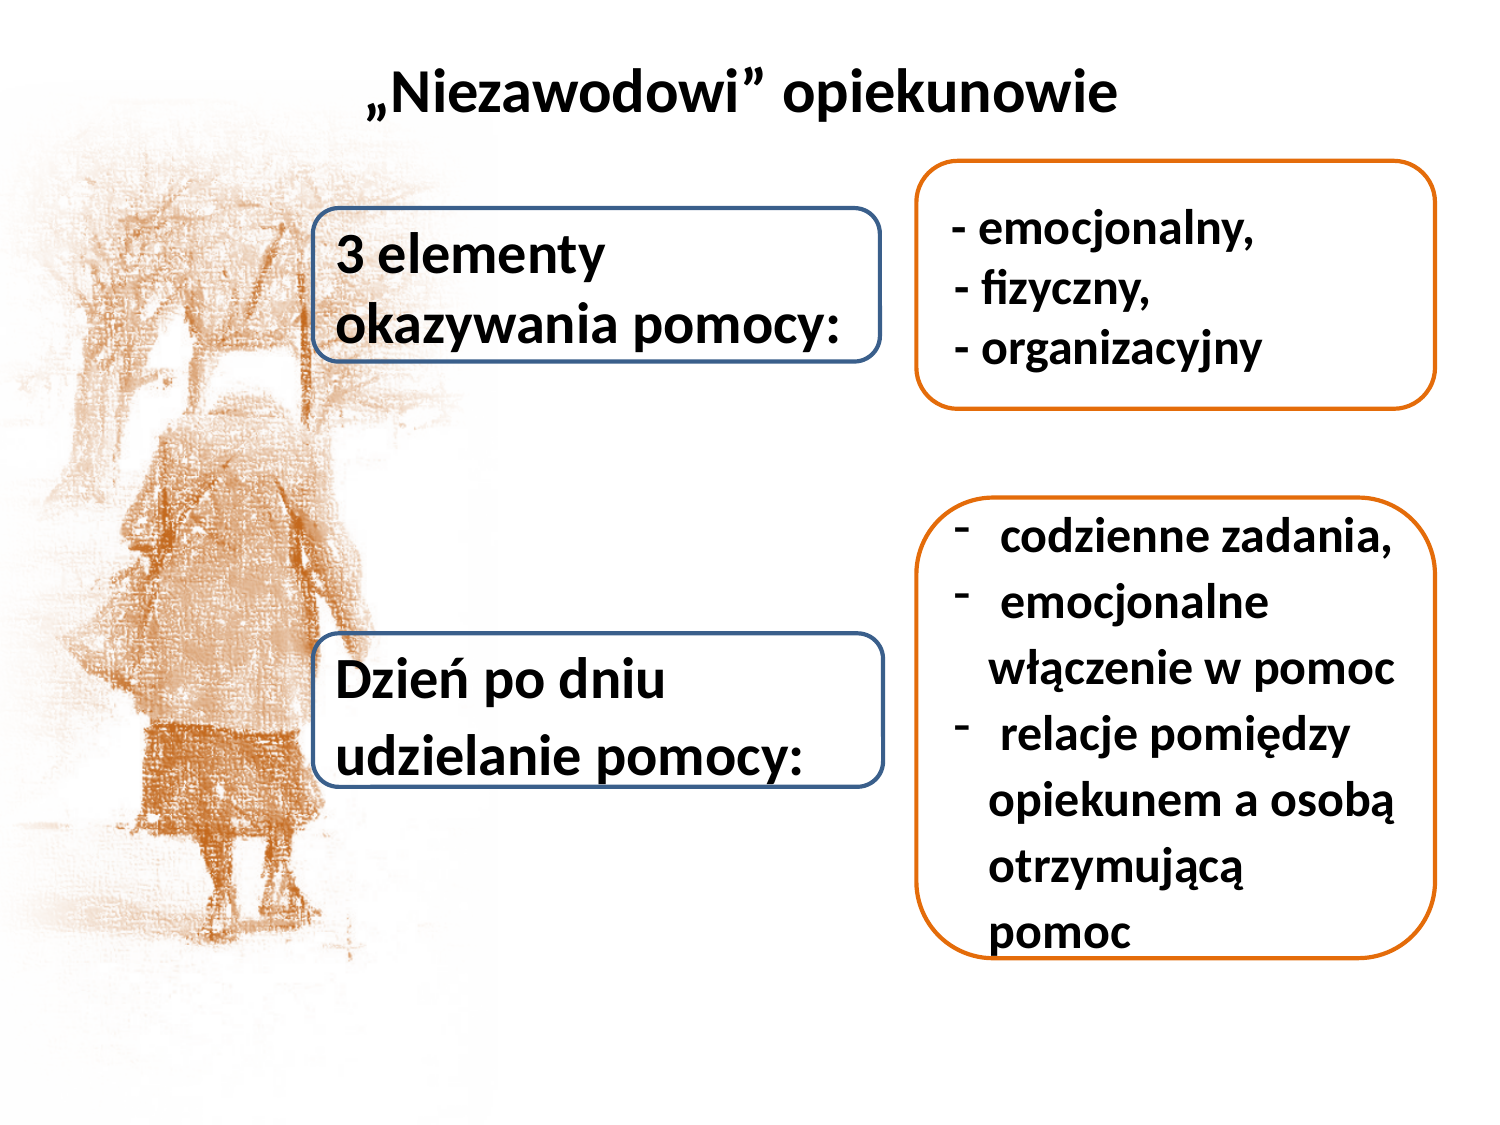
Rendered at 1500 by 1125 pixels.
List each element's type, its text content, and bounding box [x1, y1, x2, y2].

text_box Dzień po dniu udzielanie pomocy: [310, 631, 886, 789]
text_box „Niezawodowi” opiekunowie [76, 42, 1435, 133]
text_box 3 elementy okazywania pomocy: [310, 205, 883, 364]
text_box - emocjonalny, - fizyczny, - organizacyjny [914, 158, 1438, 411]
text_box codzienne zadania, emocjonalne włączenie w pomoc relacje pomiędzy opiekunem a osobą otrzymującą pomoc [914, 495, 1438, 961]
